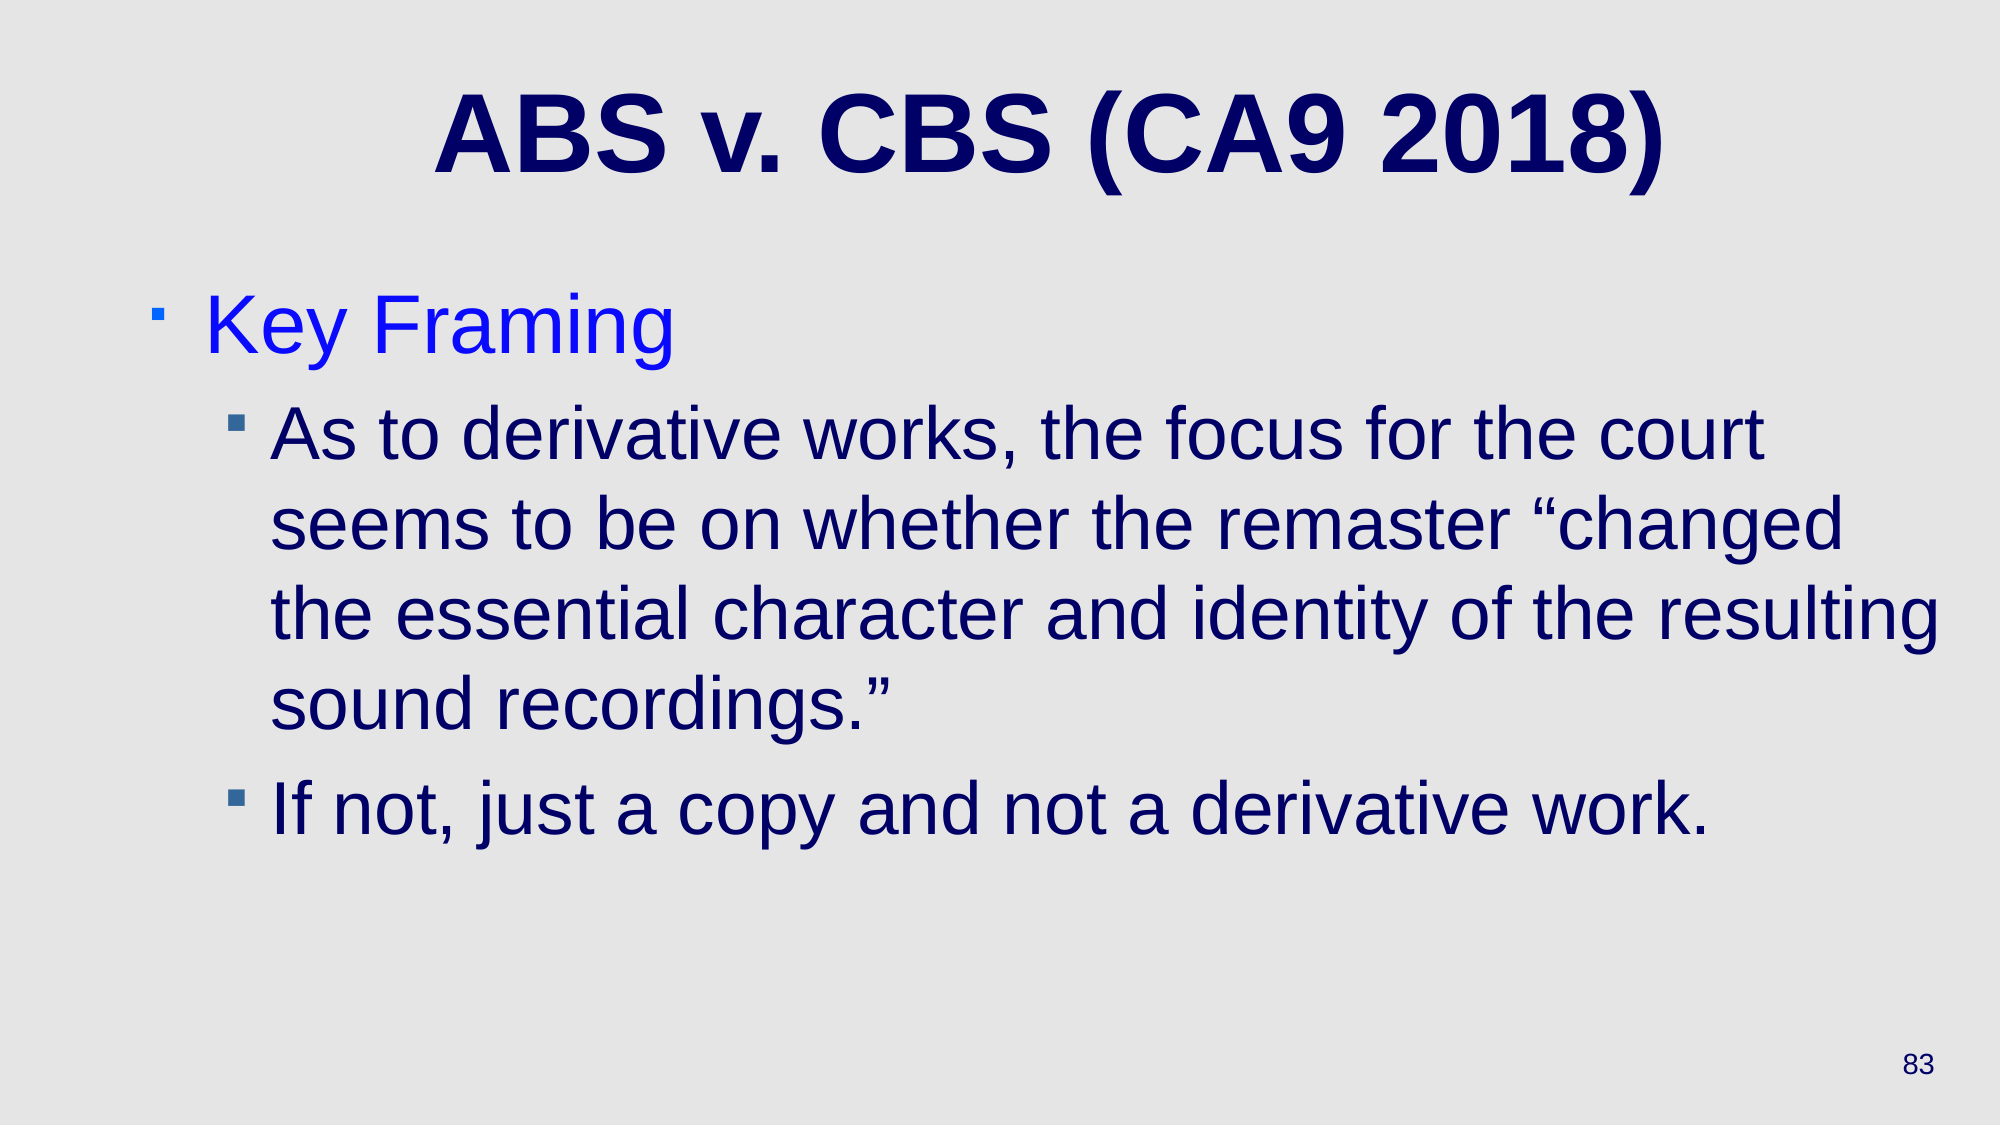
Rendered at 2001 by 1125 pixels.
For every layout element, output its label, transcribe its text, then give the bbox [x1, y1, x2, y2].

title ABS v. CBS (CA9 2018) [133, 50, 1967, 238]
list Key Framing As to derivative works, the focus for the court seems to be on whether the remaster “changed the essential character and identity of the resulting sound recordings.” If not, just a copy and not a derivative work. [133, 262, 1967, 938]
slide_number 83 [1533, 1024, 1951, 1101]
